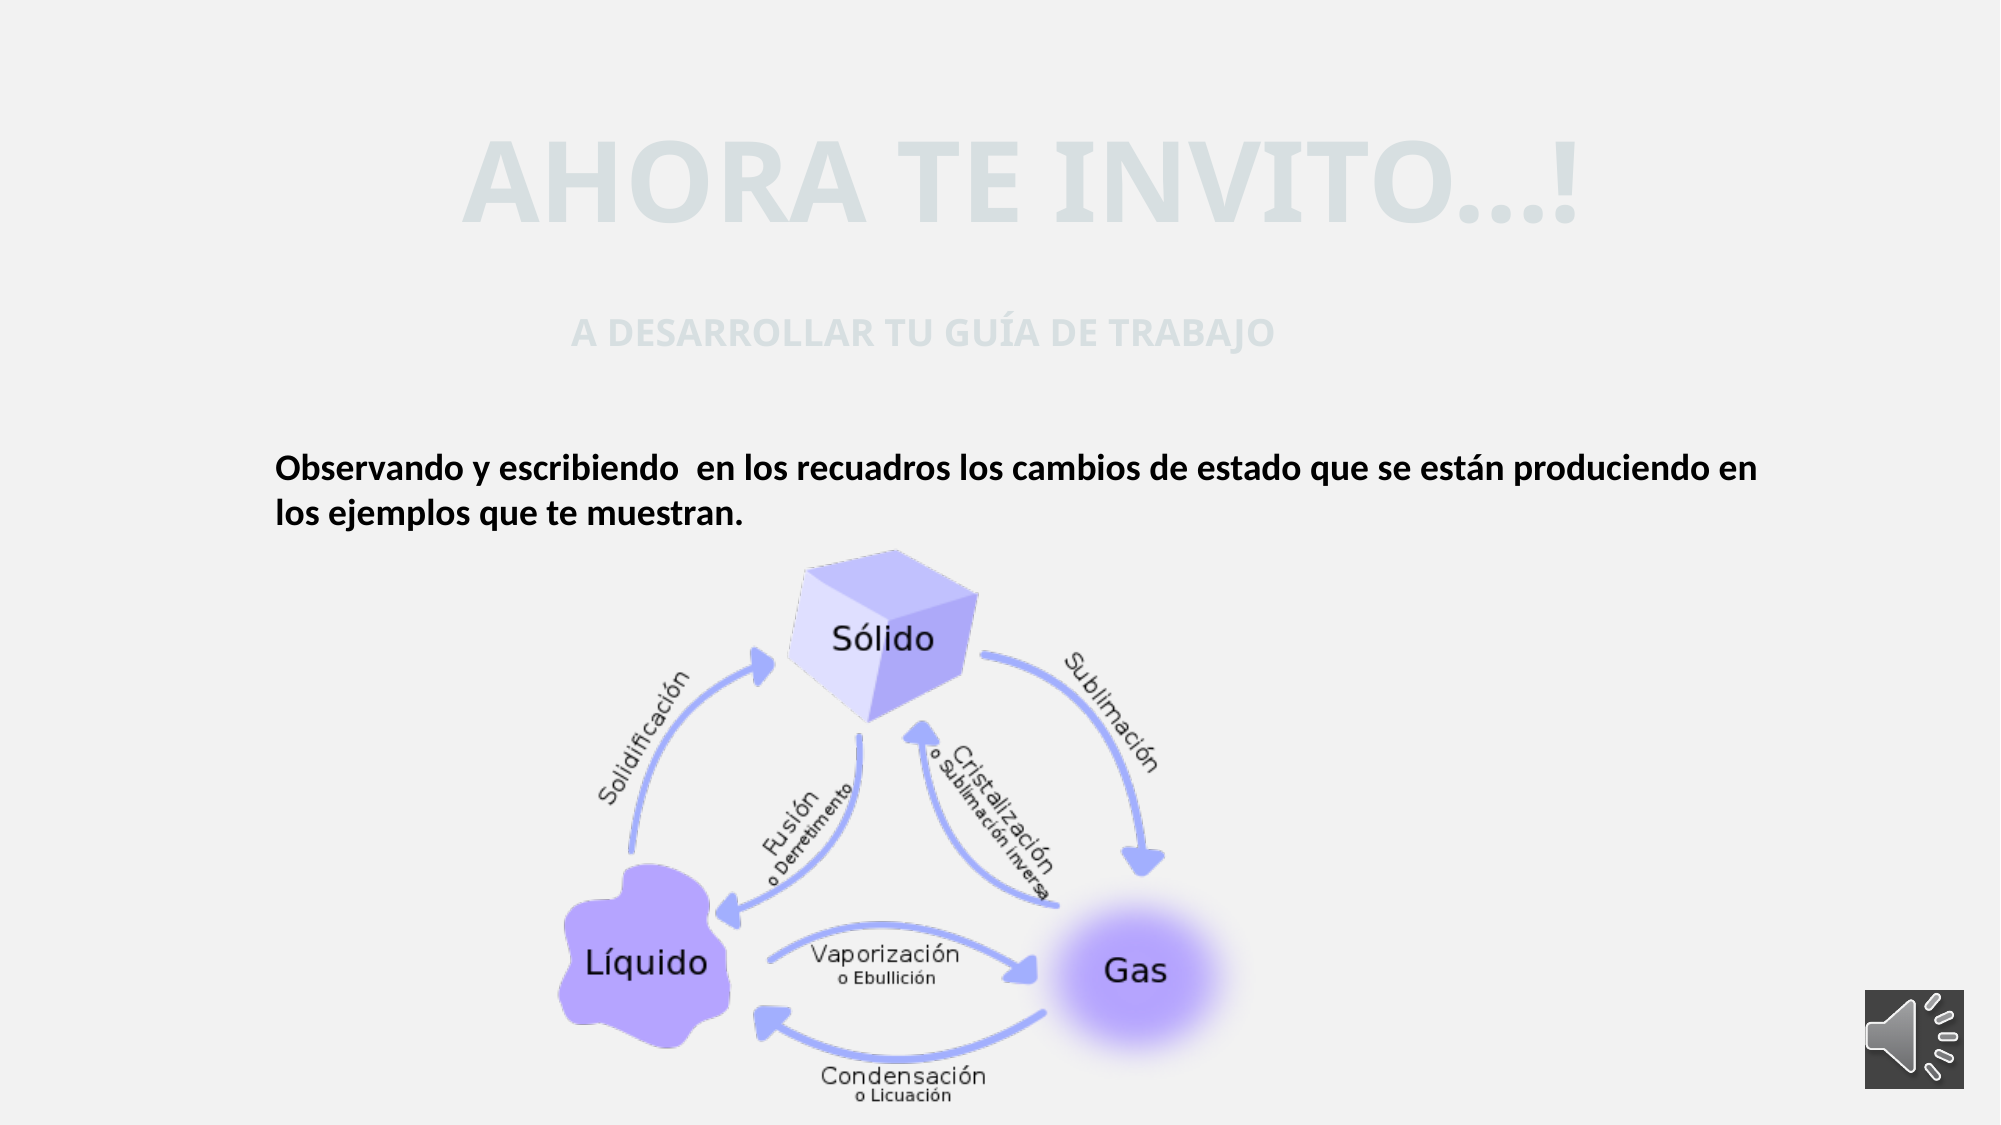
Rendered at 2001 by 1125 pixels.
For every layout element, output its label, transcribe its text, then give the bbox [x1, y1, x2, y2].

picture [1864, 989, 1965, 1090]
text_box A DESARROLLAR TU GUÍA DE TRABAJO [556, 301, 1292, 362]
picture [526, 521, 1285, 1125]
text_box Observando y escribiendo en los recuadros los cambios de estado que se están produciendo en los ejemplos que te muestran. [260, 435, 1785, 541]
text_box AHORA TE INVITO…! [446, 122, 1598, 253]
